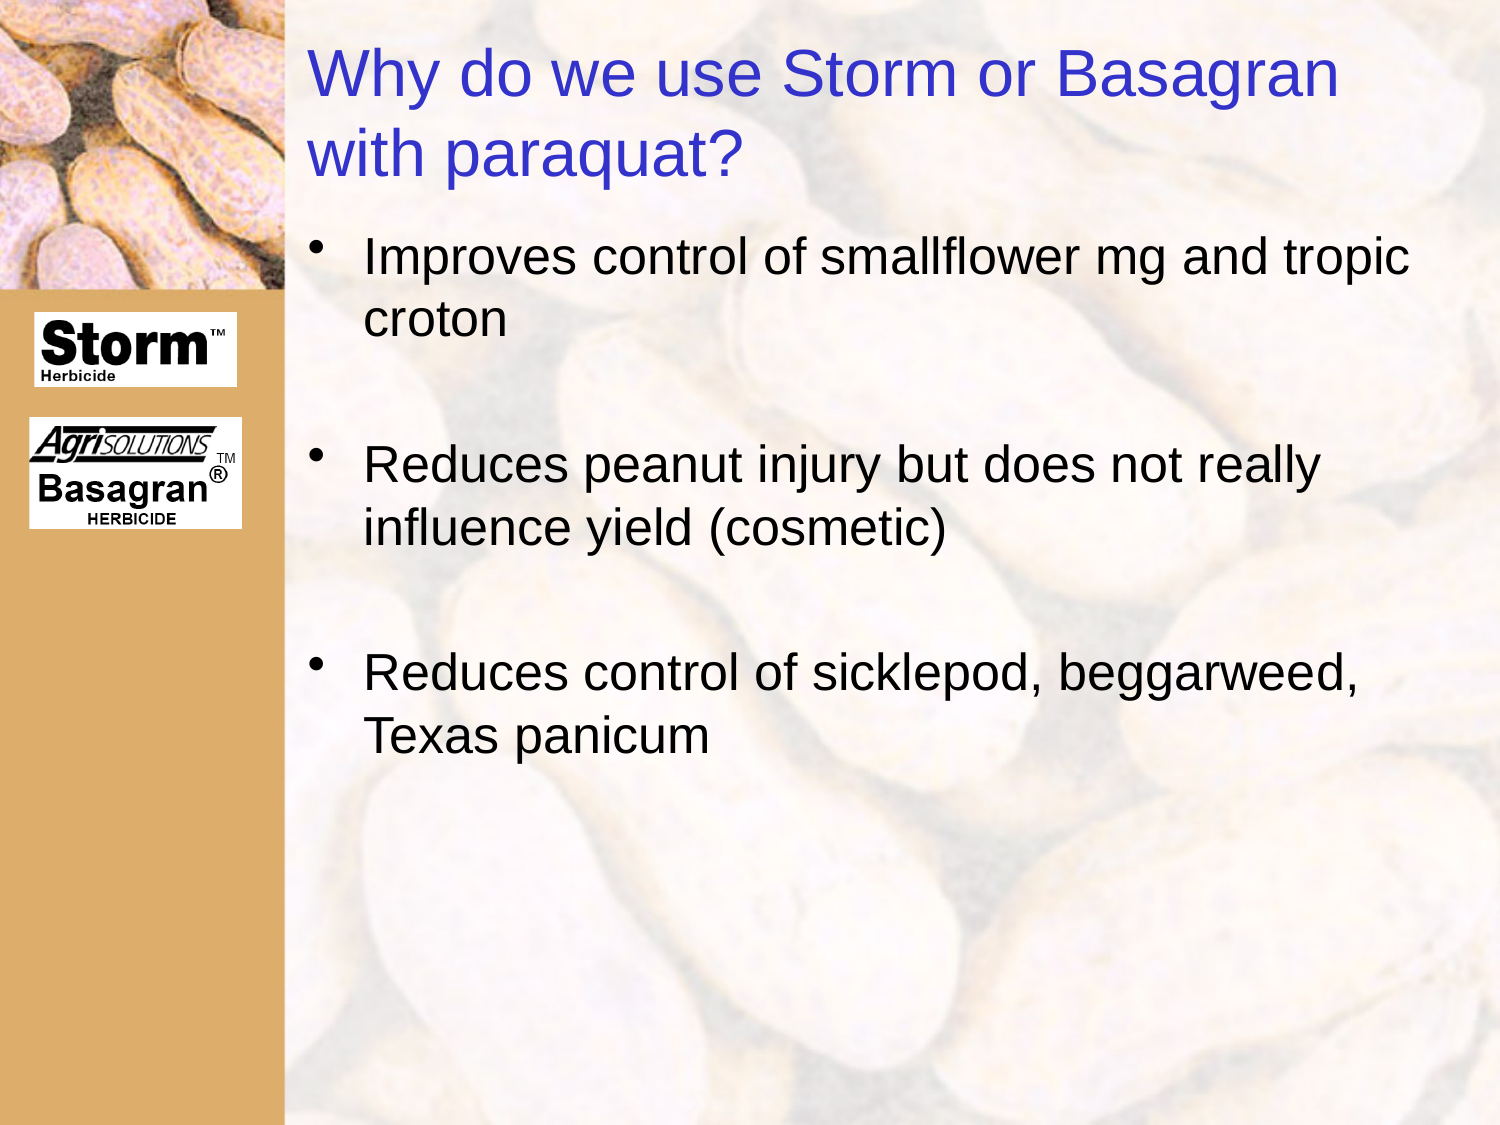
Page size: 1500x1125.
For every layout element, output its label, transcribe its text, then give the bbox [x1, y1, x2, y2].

picture [0, 0, 1500, 1125]
title Why do we use Storm or Basagran with paraquat? [292, 15, 1489, 204]
list Improves control of smallflower mg and tropic croton Reduces peanut injury but does not really influence yield (cosmetic) Reduces control of sicklepod, beggarweed, Texas panicum [292, 214, 1476, 1051]
